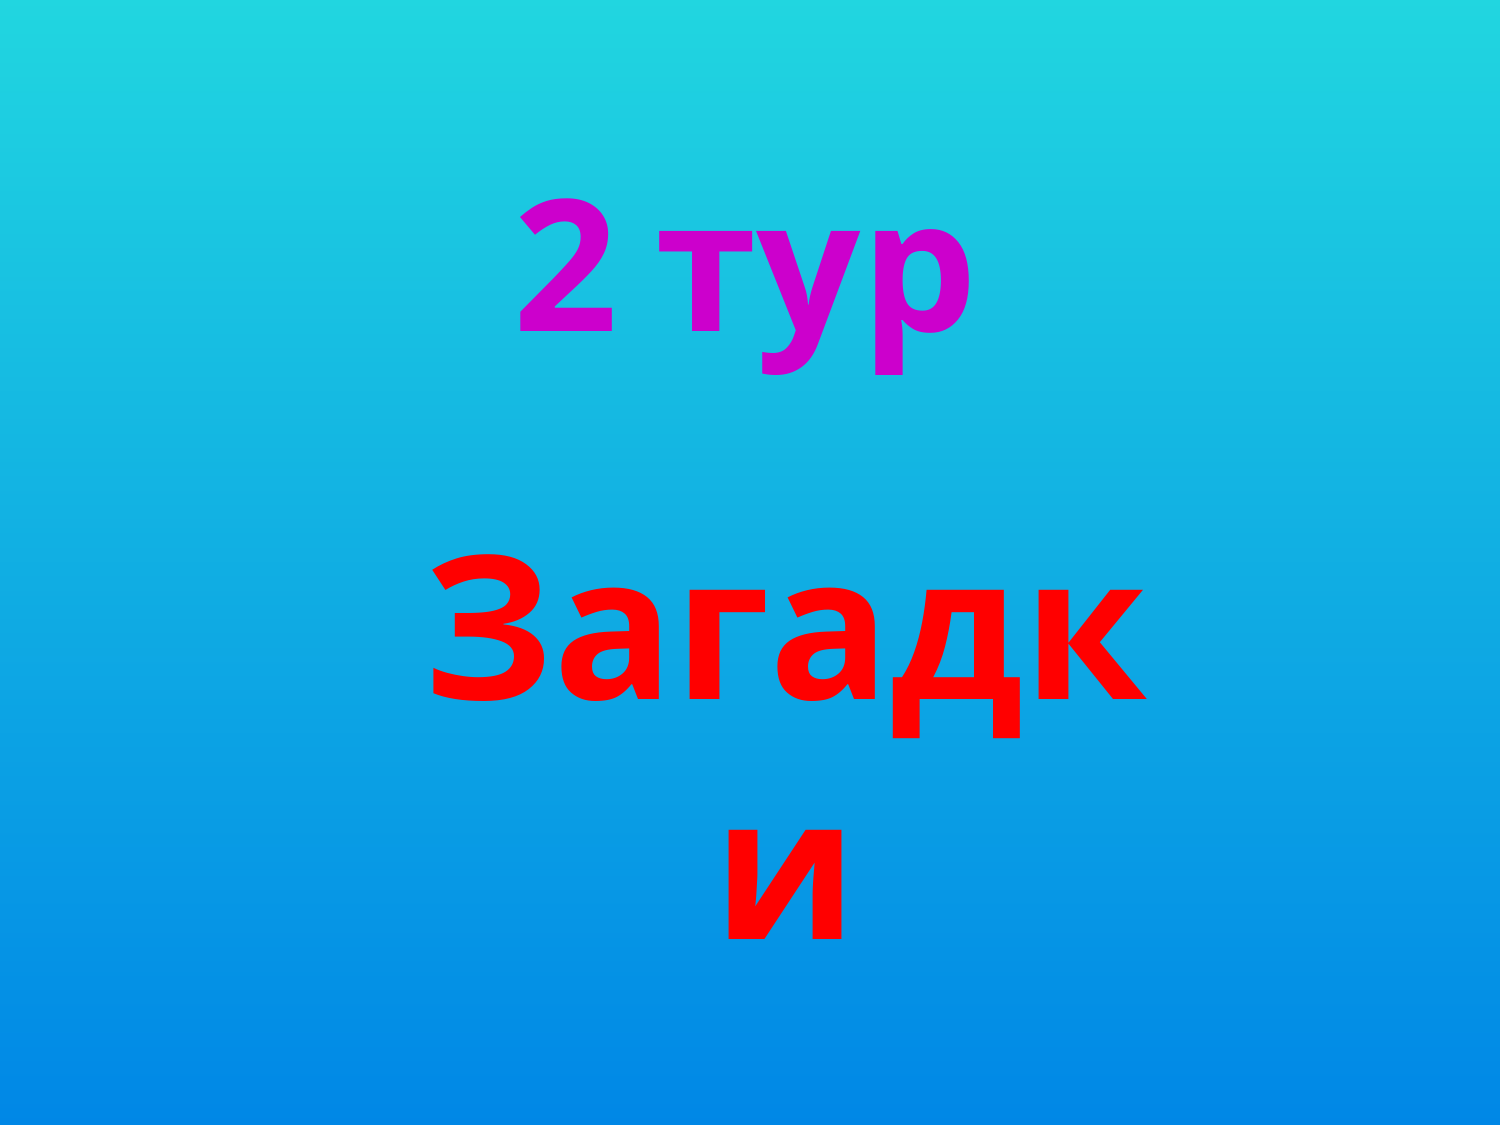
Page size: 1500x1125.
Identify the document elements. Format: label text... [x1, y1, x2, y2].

title 2 тур [70, 164, 1421, 352]
text_box Загадки [387, 492, 1184, 988]
